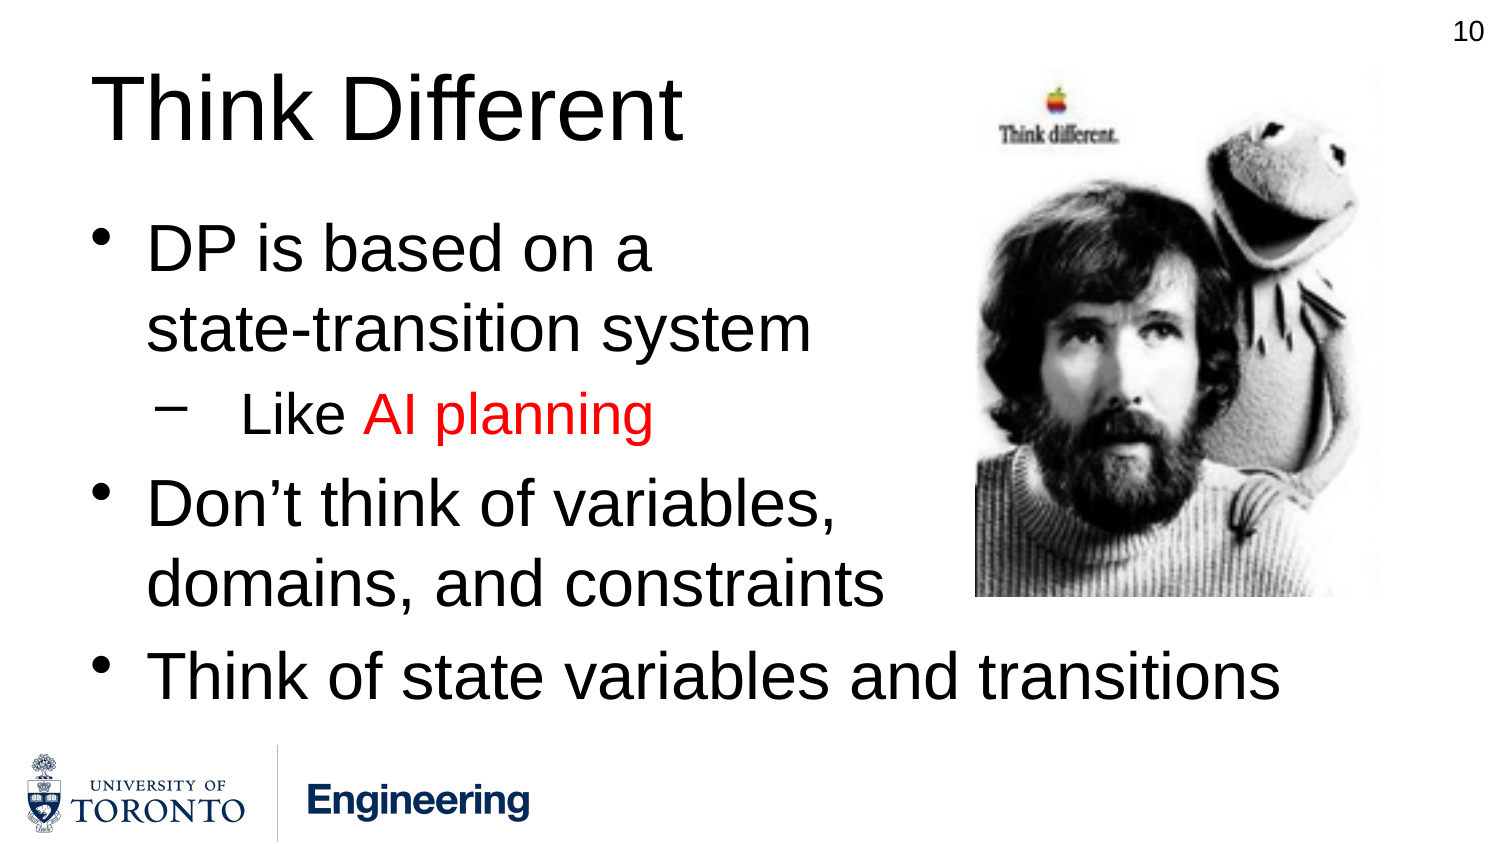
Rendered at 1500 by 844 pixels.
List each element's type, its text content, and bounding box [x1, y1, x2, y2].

picture [974, 67, 1380, 598]
slide_number 10 [1399, 0, 1500, 59]
picture [0, 737, 556, 844]
title Think Different [74, 33, 1426, 175]
list DP is based on a state-transition system Like AI planning Don’t think of variables, domains, and constraints Think of state variables and transitions [74, 196, 1476, 754]
